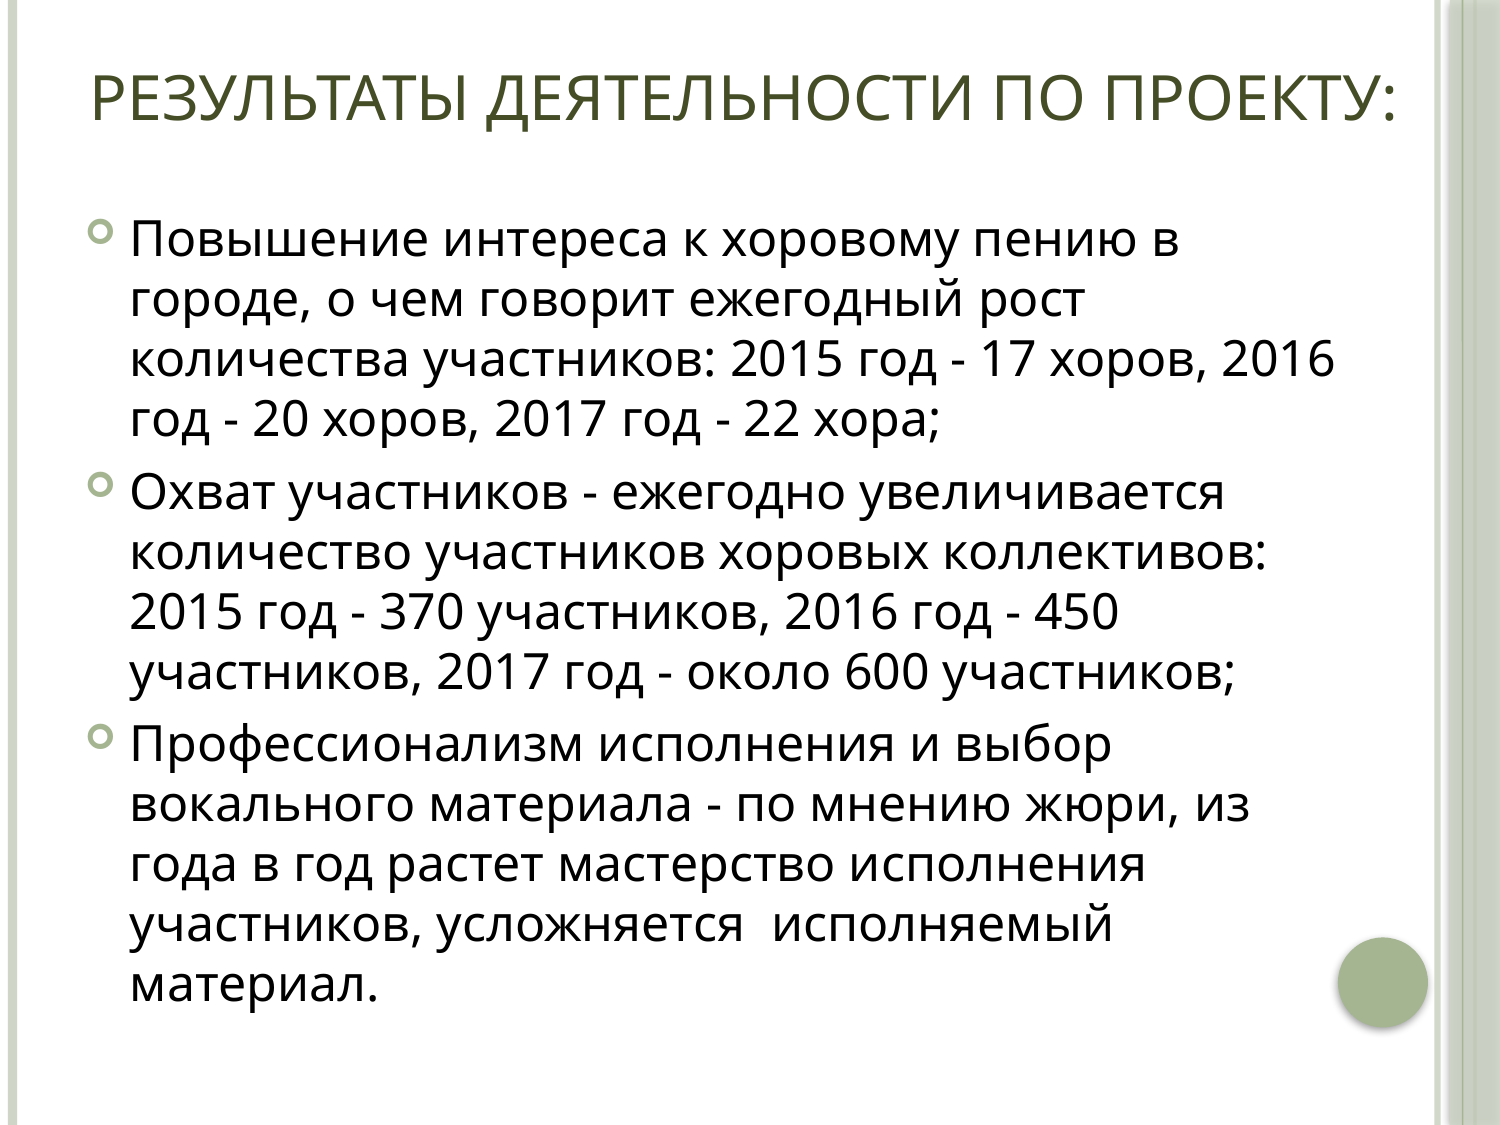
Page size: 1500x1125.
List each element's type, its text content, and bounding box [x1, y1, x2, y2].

list Повышение интереса к хоровому пению в городе, о чем говорит ежегодный рост количества участников: 2015 год - 17 хоров, 2016 год - 20 хоров, 2017 год - 22 хора; Охват участников - ежегодно увеличивается количество участников хоровых коллективов: 2015 год - 370 участников, 2016 год - 450 участников, 2017 год - около 600 участников; Профессионализм исполнения и выбор вокального материала - по мнению жюри, из года в год растет мастерство исполнения участников, усложняется исполняемый материал. [70, 199, 1360, 1055]
title Результаты деятельности по проекту: [75, 45, 1418, 141]
